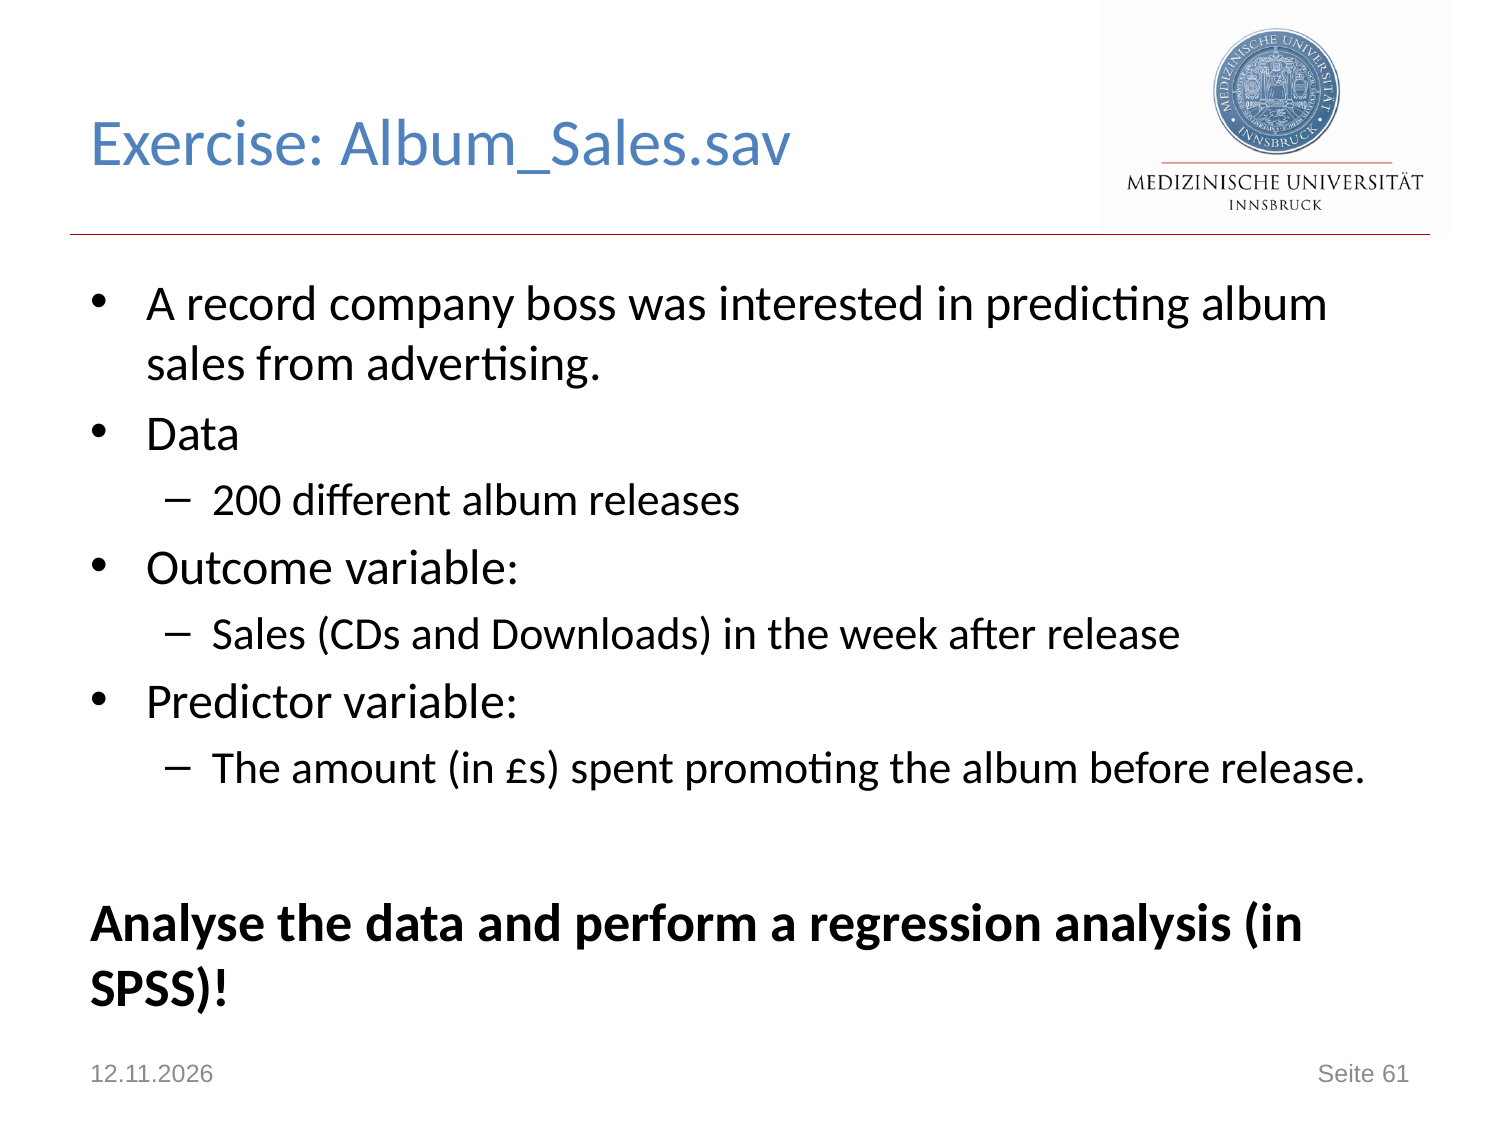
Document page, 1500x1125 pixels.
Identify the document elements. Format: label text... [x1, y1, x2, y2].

title Exercise: Album_Sales.sav [75, 45, 1090, 233]
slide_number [75, 1042, 425, 1103]
slide_number Seite 61 [1074, 1042, 1425, 1103]
picture [1098, 0, 1450, 238]
list A record company boss was interested in predicting album sales from advertising. Data 200 different album releases Outcome variable: Sales (CDs and Downloads) in the week after release Predictor variable: The amount (in £s) spent promoting the album before release. Analyse the data and perform a regression analysis (in SPSS)! [75, 262, 1425, 1043]
